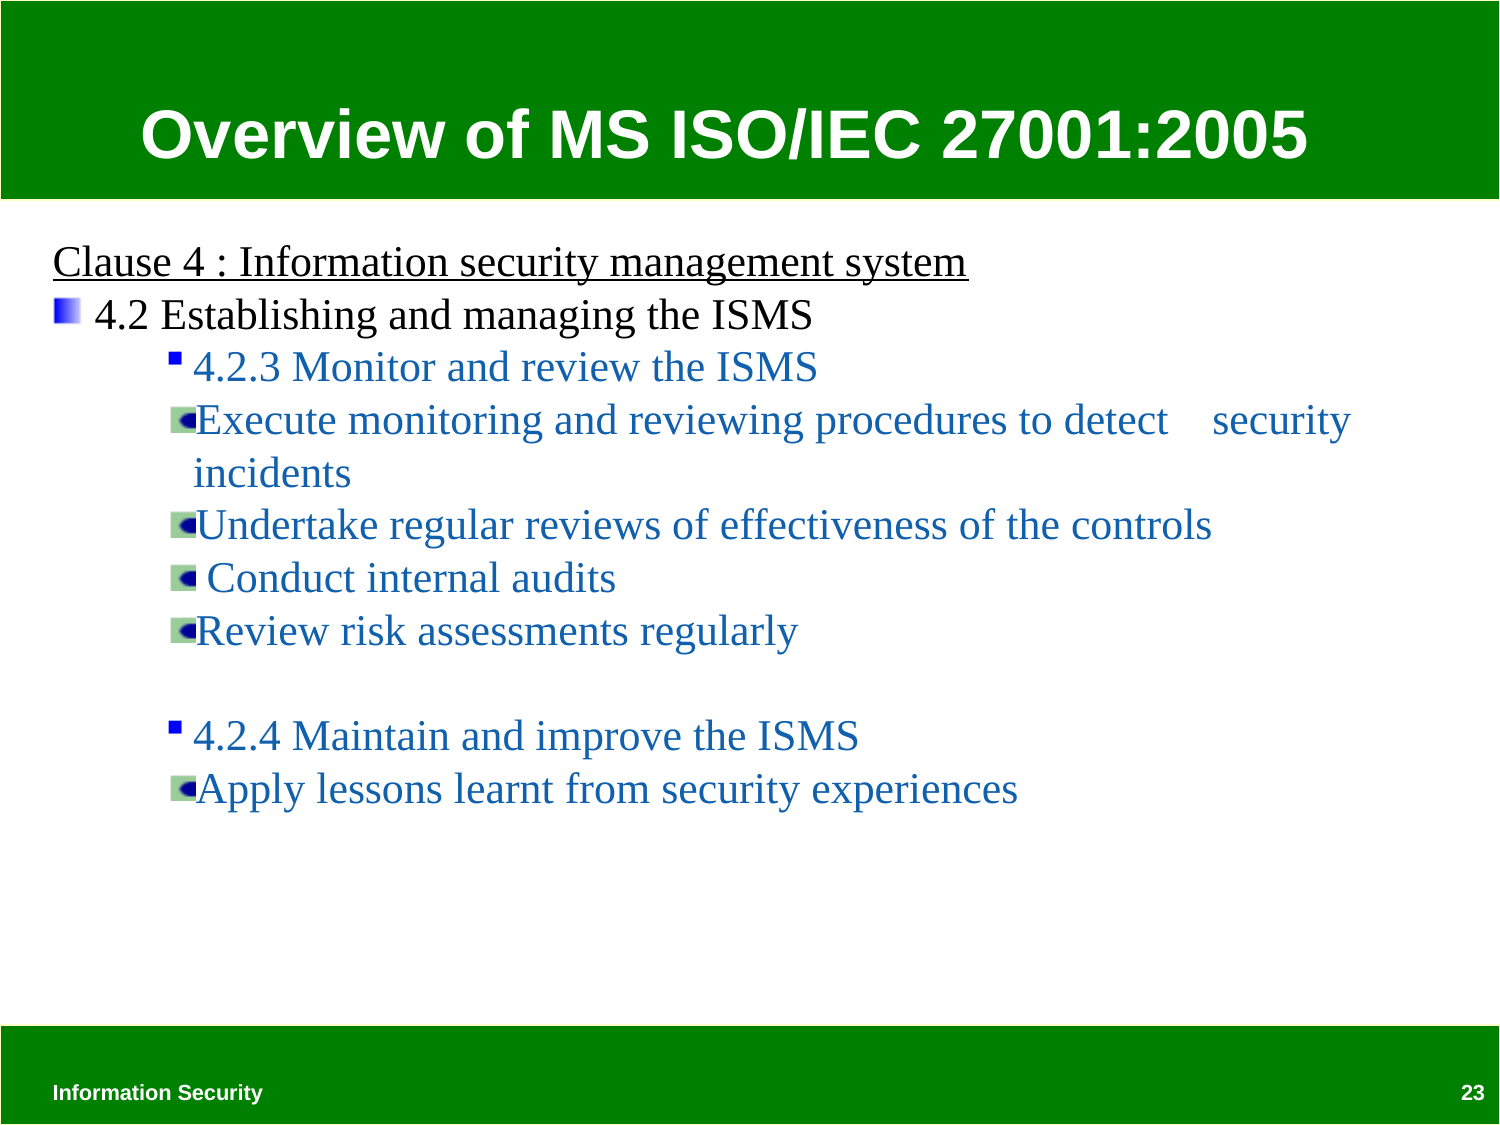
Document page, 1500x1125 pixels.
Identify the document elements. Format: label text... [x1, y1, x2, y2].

title Overview of MS ISO/IEC 27001:2005 [125, 36, 1456, 224]
picture [52, 296, 84, 327]
footer Information Security [37, 1025, 1000, 1113]
list Clause 4 : Information security management system 4.2 Establishing and managing the ISMS 4.2.3 Monitor and review the ISMS Execute monitoring and reviewing procedures to detect security incidents Undertake regular reviews of effectiveness of the controls Conduct internal audits Review risk assessments regularly 4.2.4 Maintain and improve the ISMS Apply lessons learnt from security experiences [37, 224, 1475, 1013]
picture [165, 506, 196, 538]
picture [165, 401, 196, 433]
slide_number 23 [1125, 1025, 1500, 1113]
picture [165, 770, 196, 801]
picture [165, 559, 196, 591]
picture [165, 612, 196, 643]
